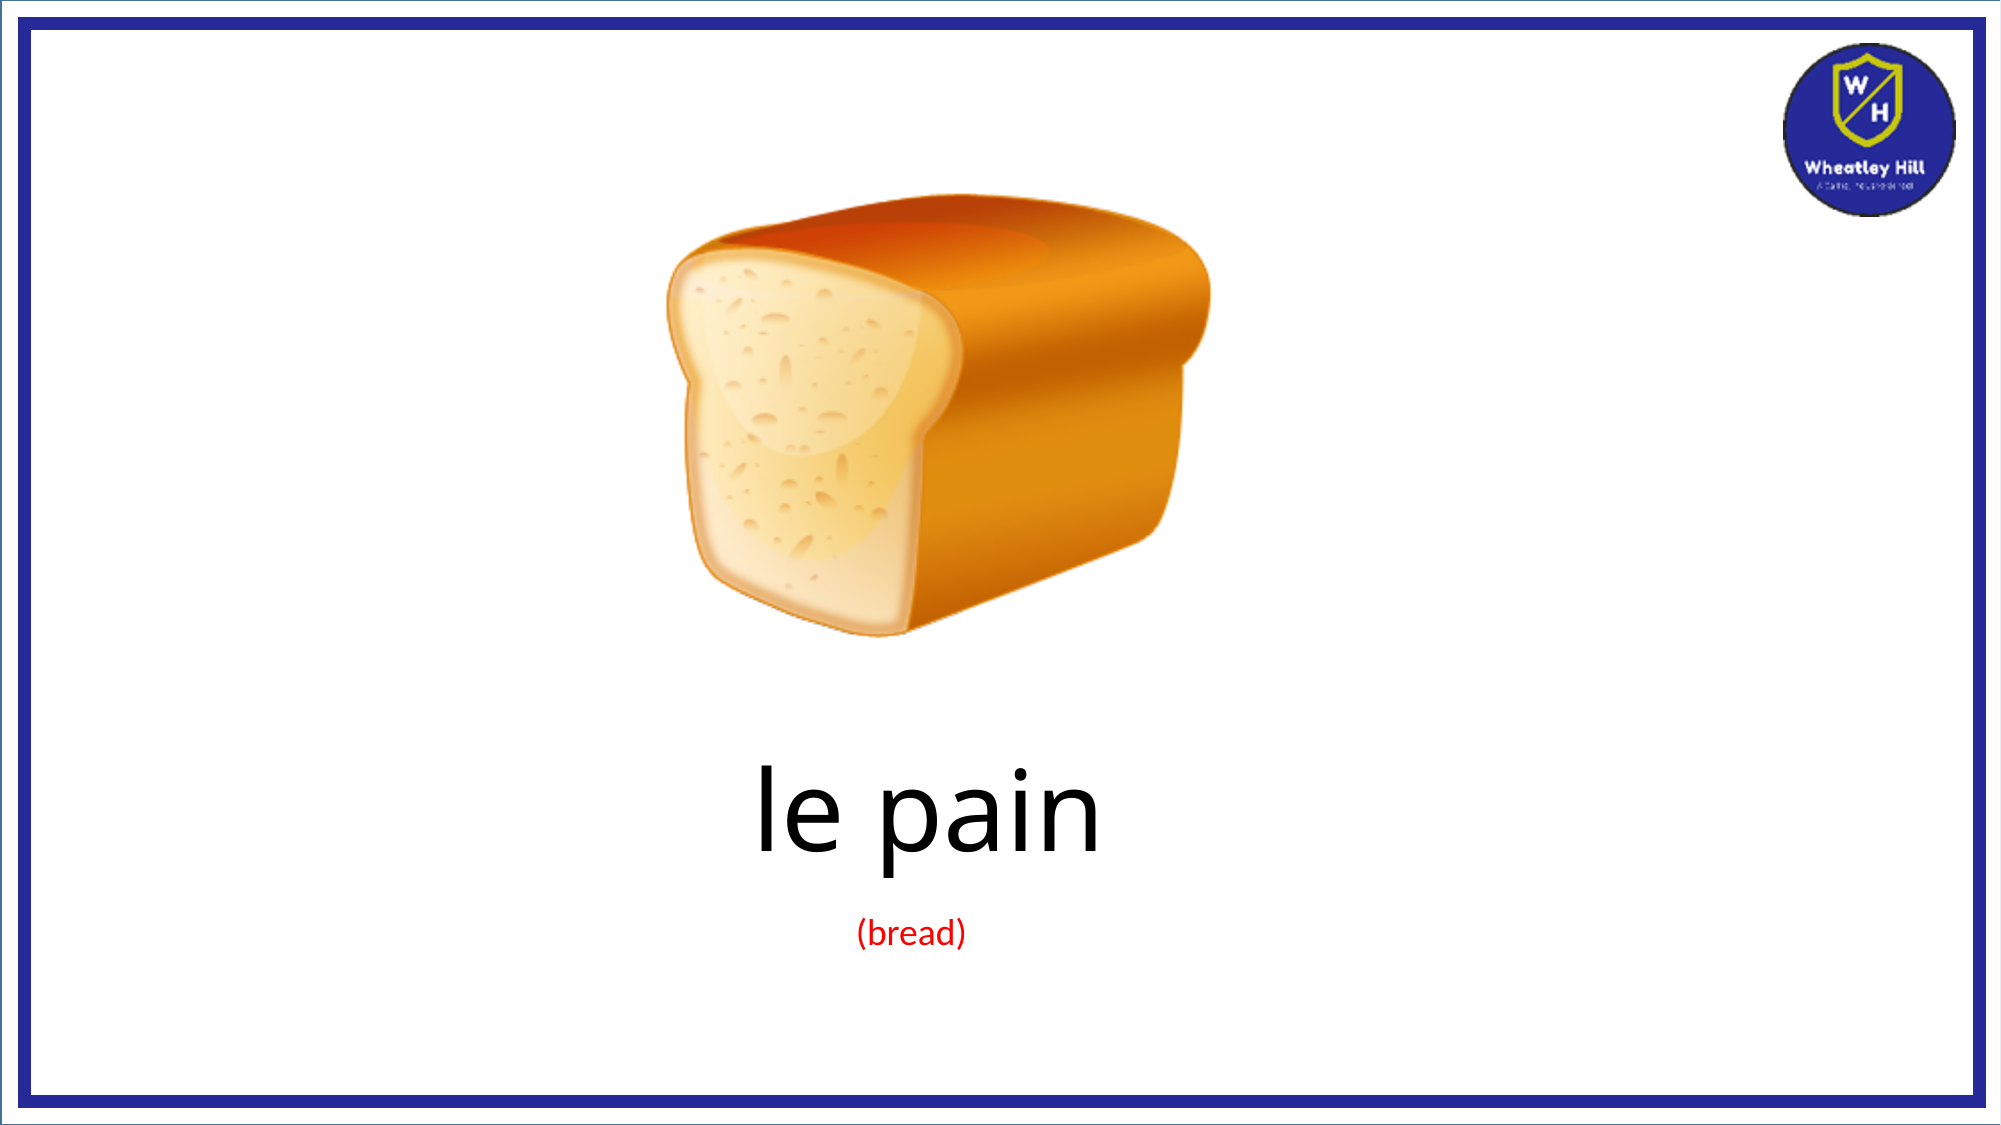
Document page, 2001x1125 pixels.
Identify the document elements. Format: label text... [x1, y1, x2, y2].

text_box (bread) [622, 900, 1201, 961]
text_box le pain [657, 731, 1201, 882]
picture [0, 0, 2001, 1125]
